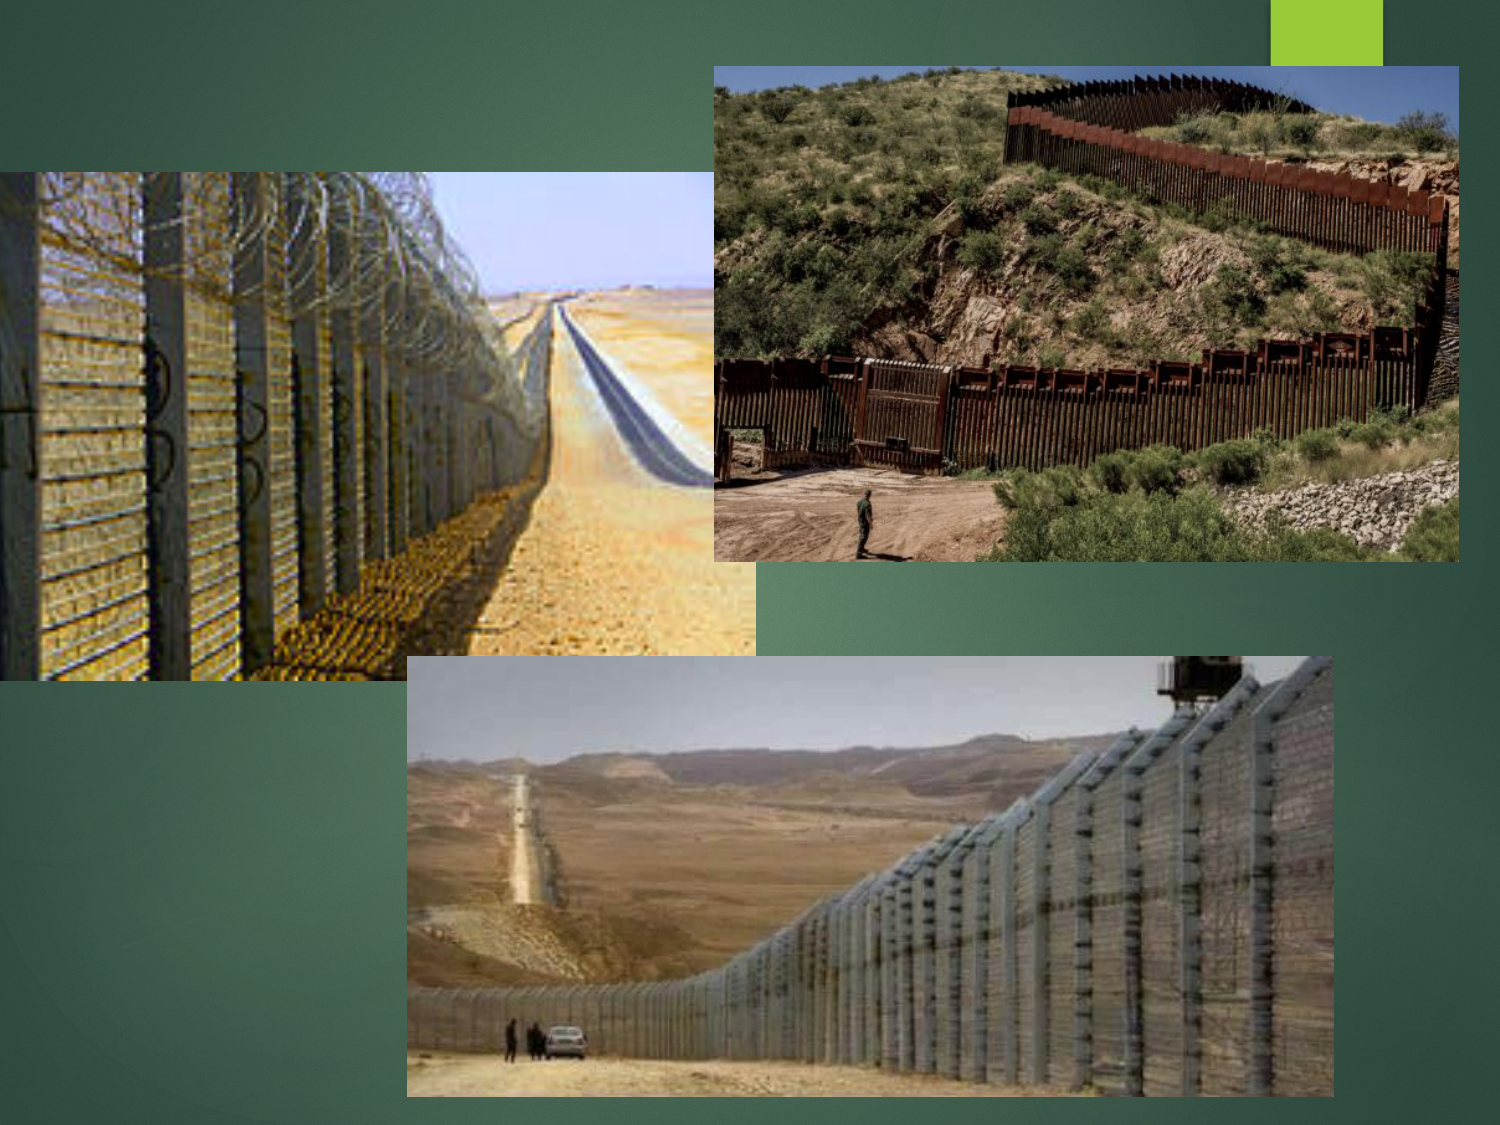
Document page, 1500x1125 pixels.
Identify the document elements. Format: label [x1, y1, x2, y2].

picture [714, 66, 1459, 562]
list [0, 172, 756, 681]
picture [407, 655, 1335, 1098]
